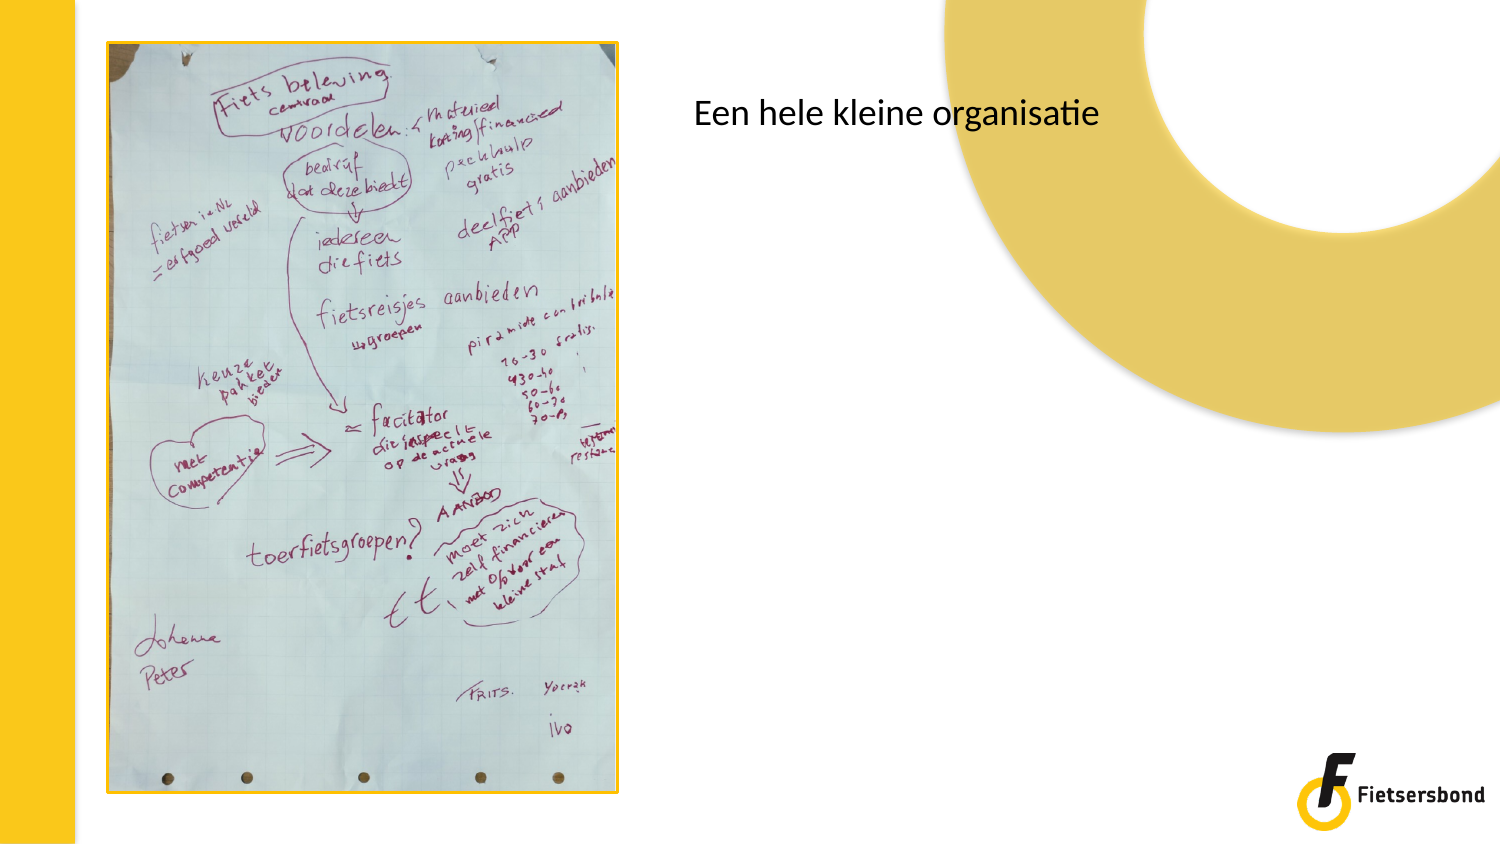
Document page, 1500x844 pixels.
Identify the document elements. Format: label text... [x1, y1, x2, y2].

text_box Een hele kleine organisatie [679, 80, 1482, 186]
picture [1297, 753, 1485, 831]
picture [0, 44, 736, 791]
